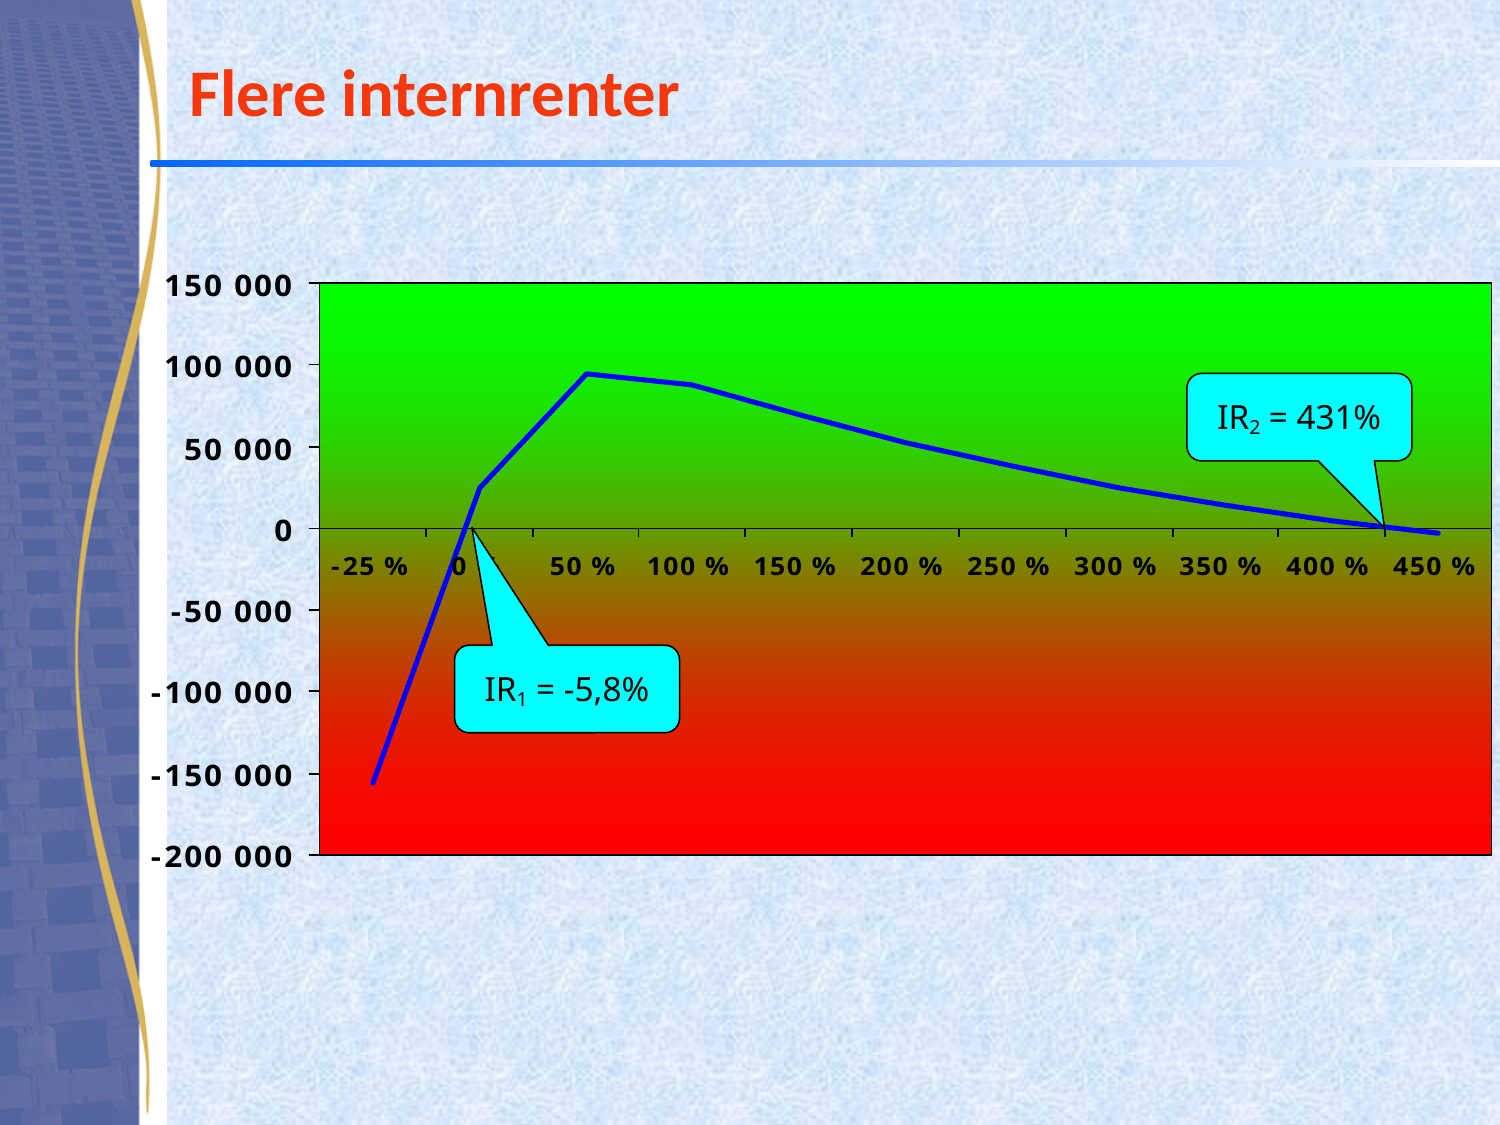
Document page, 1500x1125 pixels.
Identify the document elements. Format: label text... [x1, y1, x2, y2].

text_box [137, 231, 1500, 907]
picture [0, 0, 1500, 1125]
title Flere internrenter [174, 19, 1500, 161]
